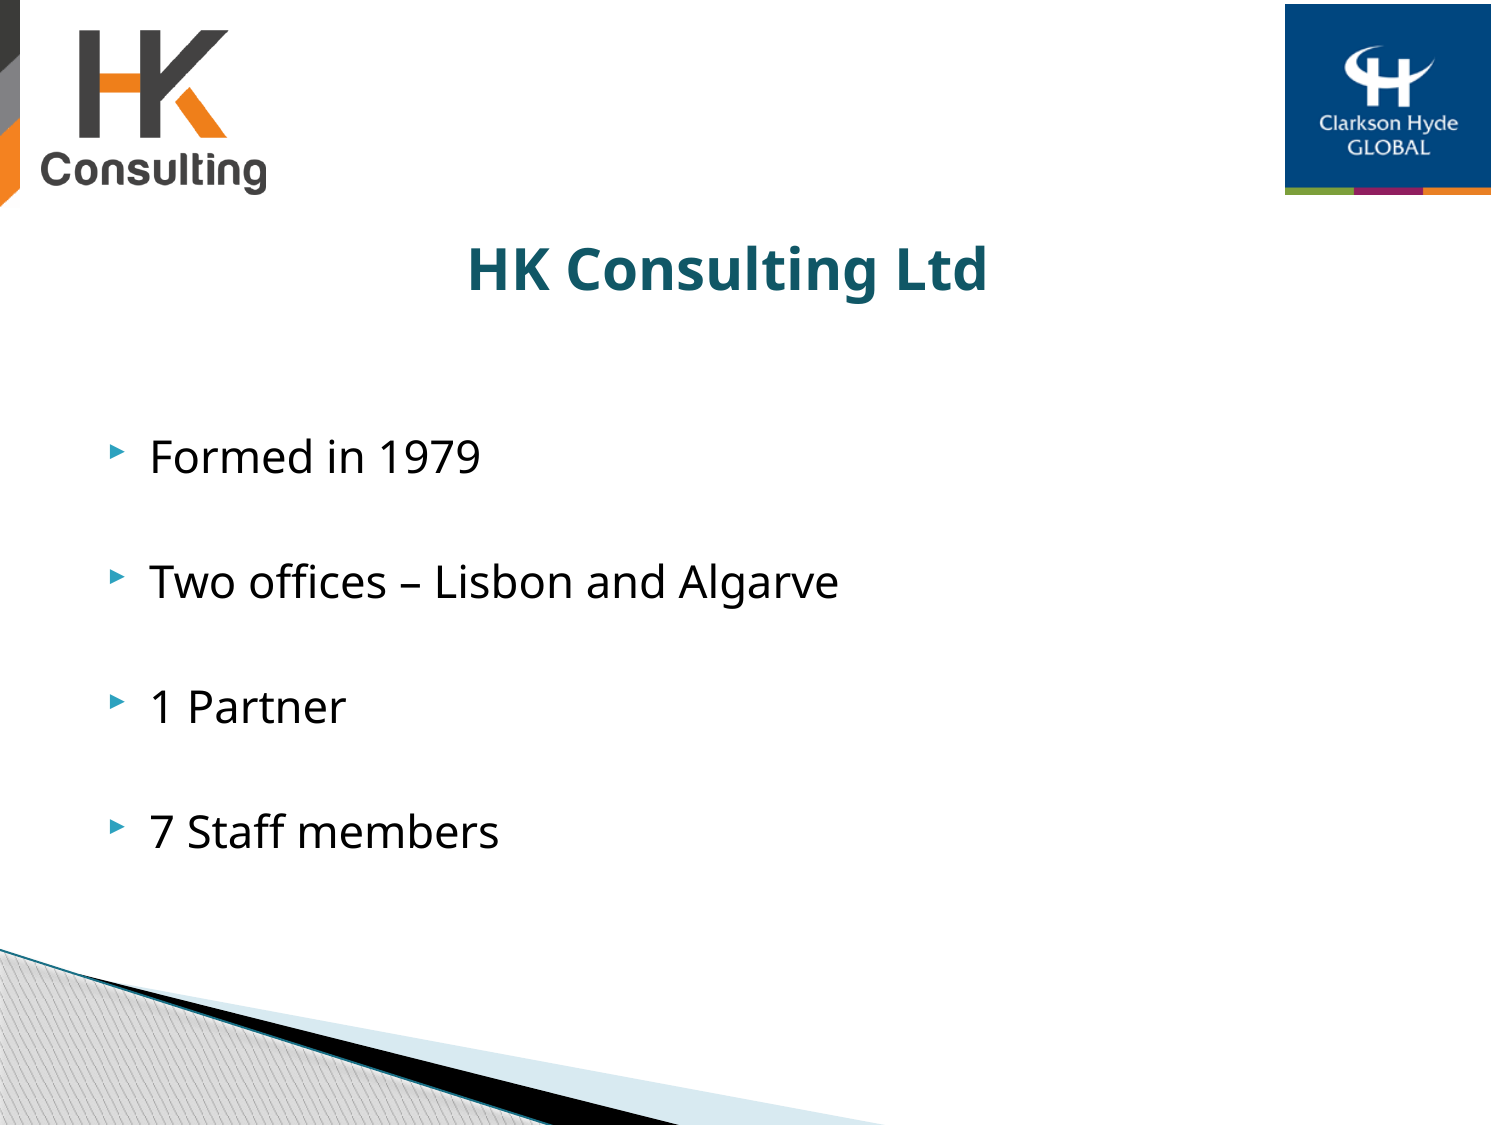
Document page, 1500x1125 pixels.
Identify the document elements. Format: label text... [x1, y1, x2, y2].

picture [0, 0, 20, 209]
picture [1285, 4, 1492, 196]
list Formed in 1979 Two offices – Lisbon and Algarve 1 Partner 7 Staff members [75, 420, 1425, 870]
title HK Consulting Ltd [53, 208, 1404, 327]
picture [40, 30, 266, 196]
